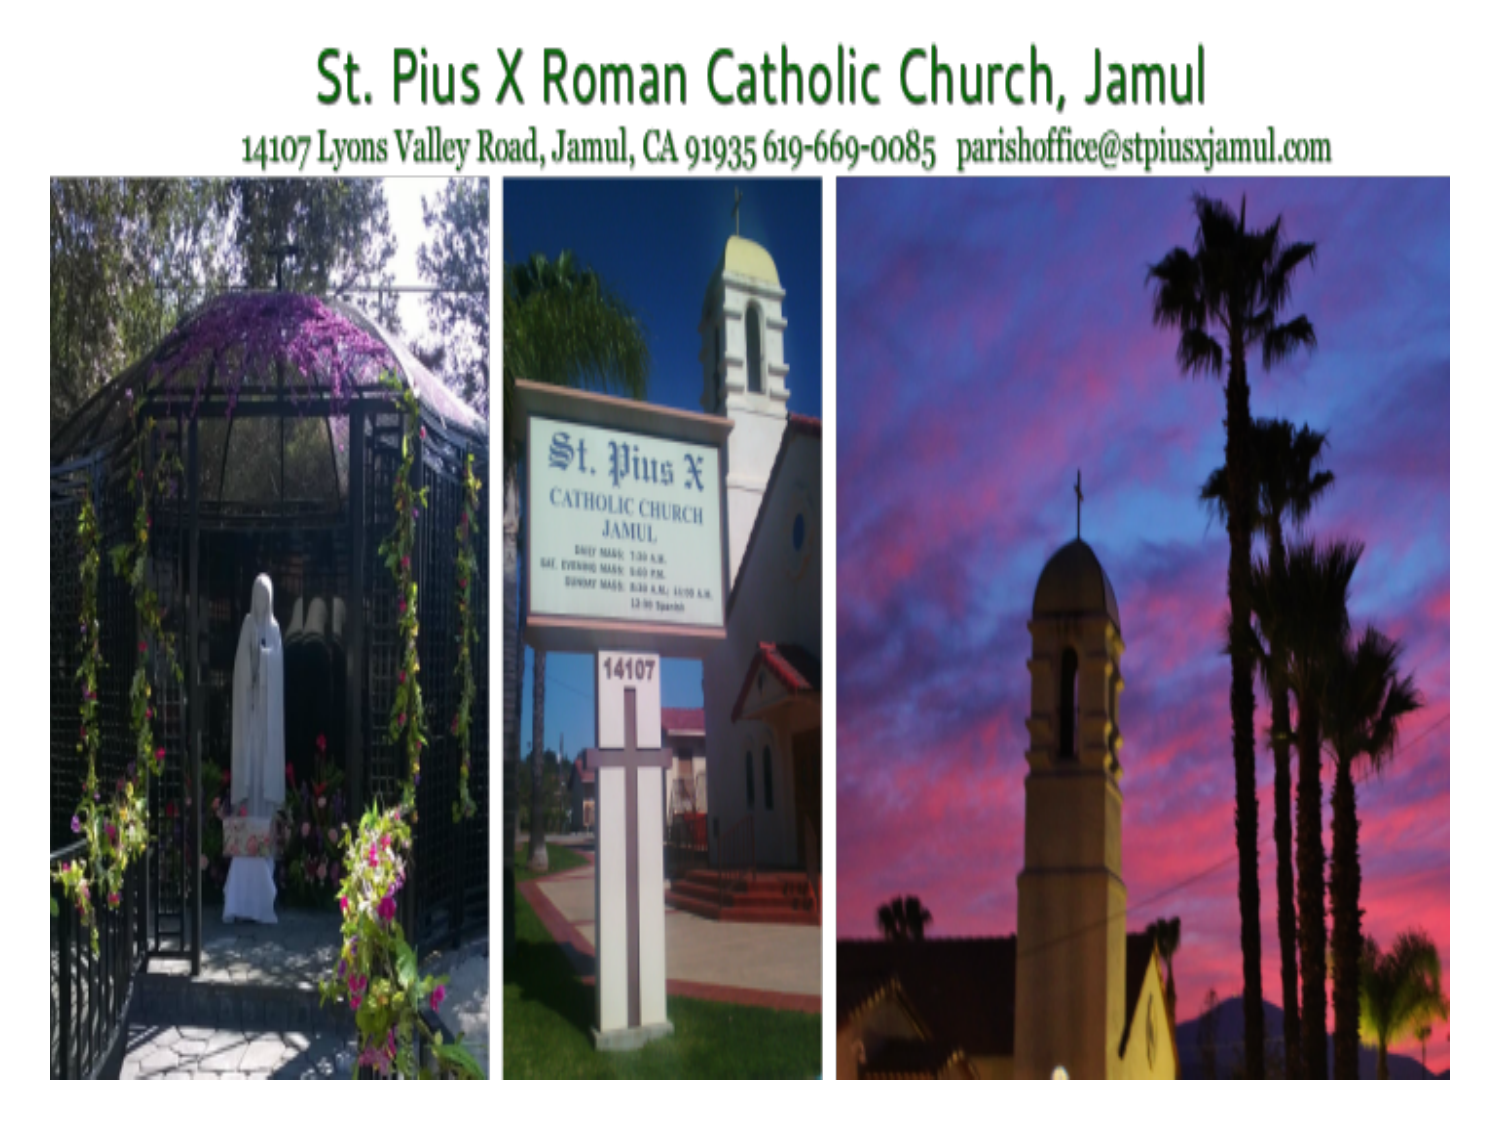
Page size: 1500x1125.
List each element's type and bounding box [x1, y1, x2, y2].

list [49, 12, 1451, 1081]
